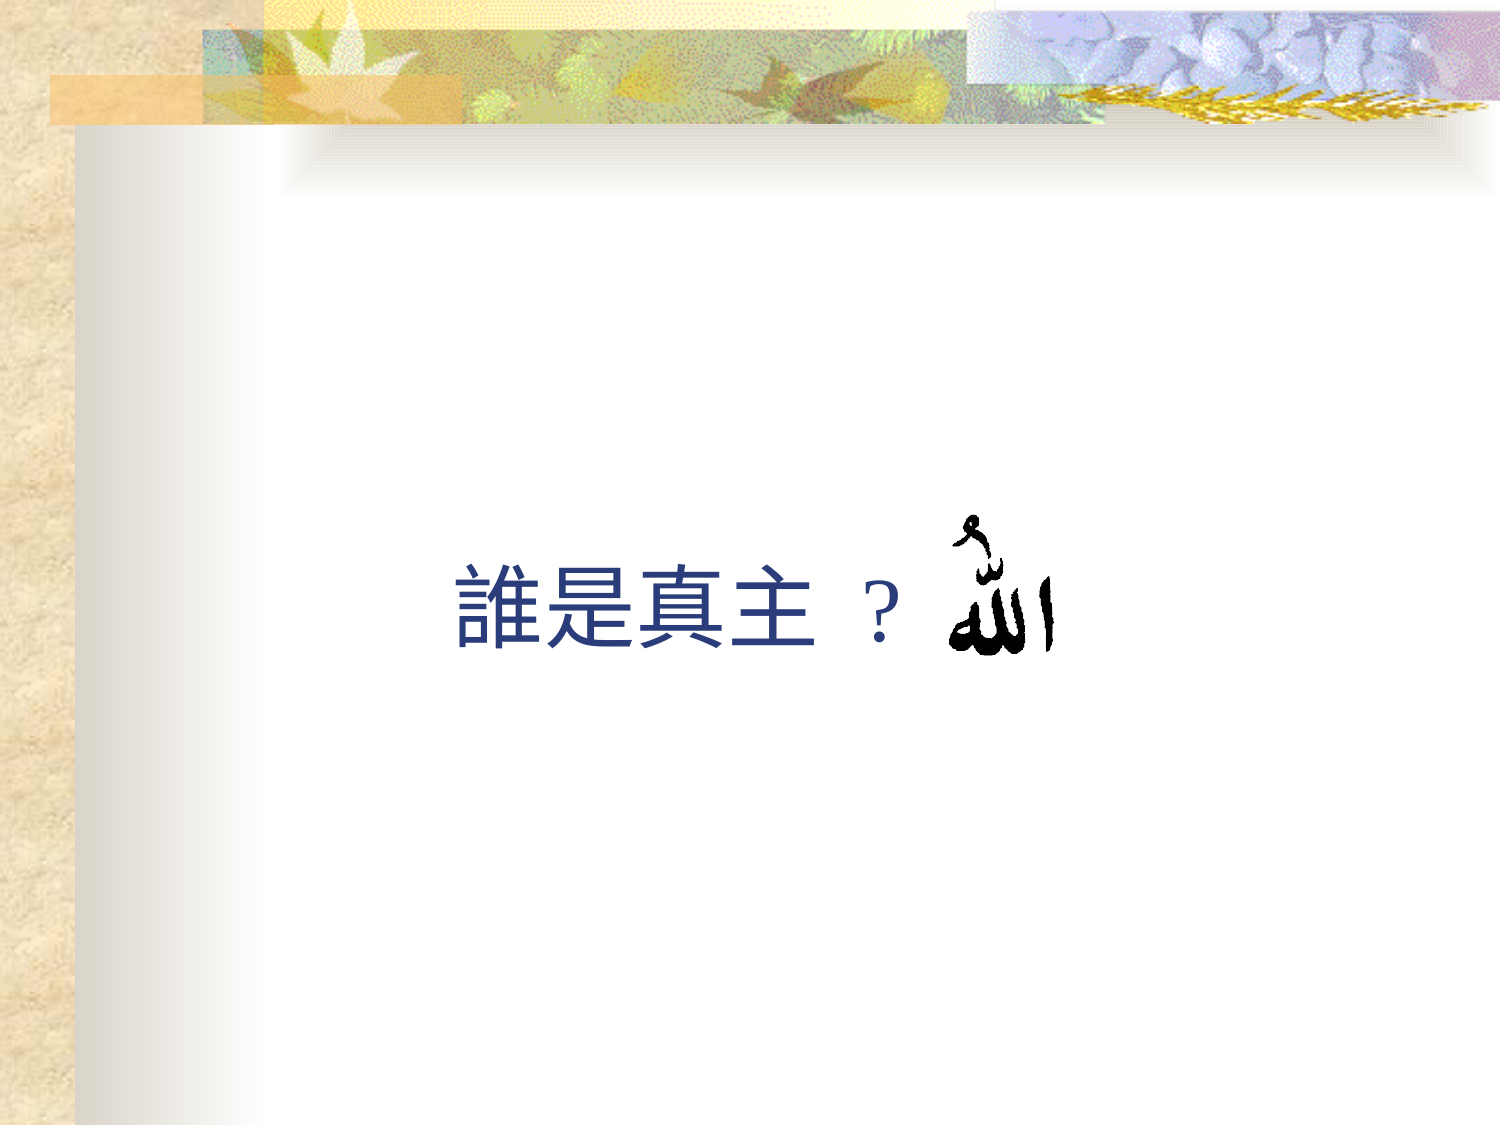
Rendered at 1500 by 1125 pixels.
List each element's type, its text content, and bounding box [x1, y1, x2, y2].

title 誰是真主 ? [100, 479, 1279, 668]
picture [938, 503, 1074, 670]
picture [0, 0, 1500, 1125]
